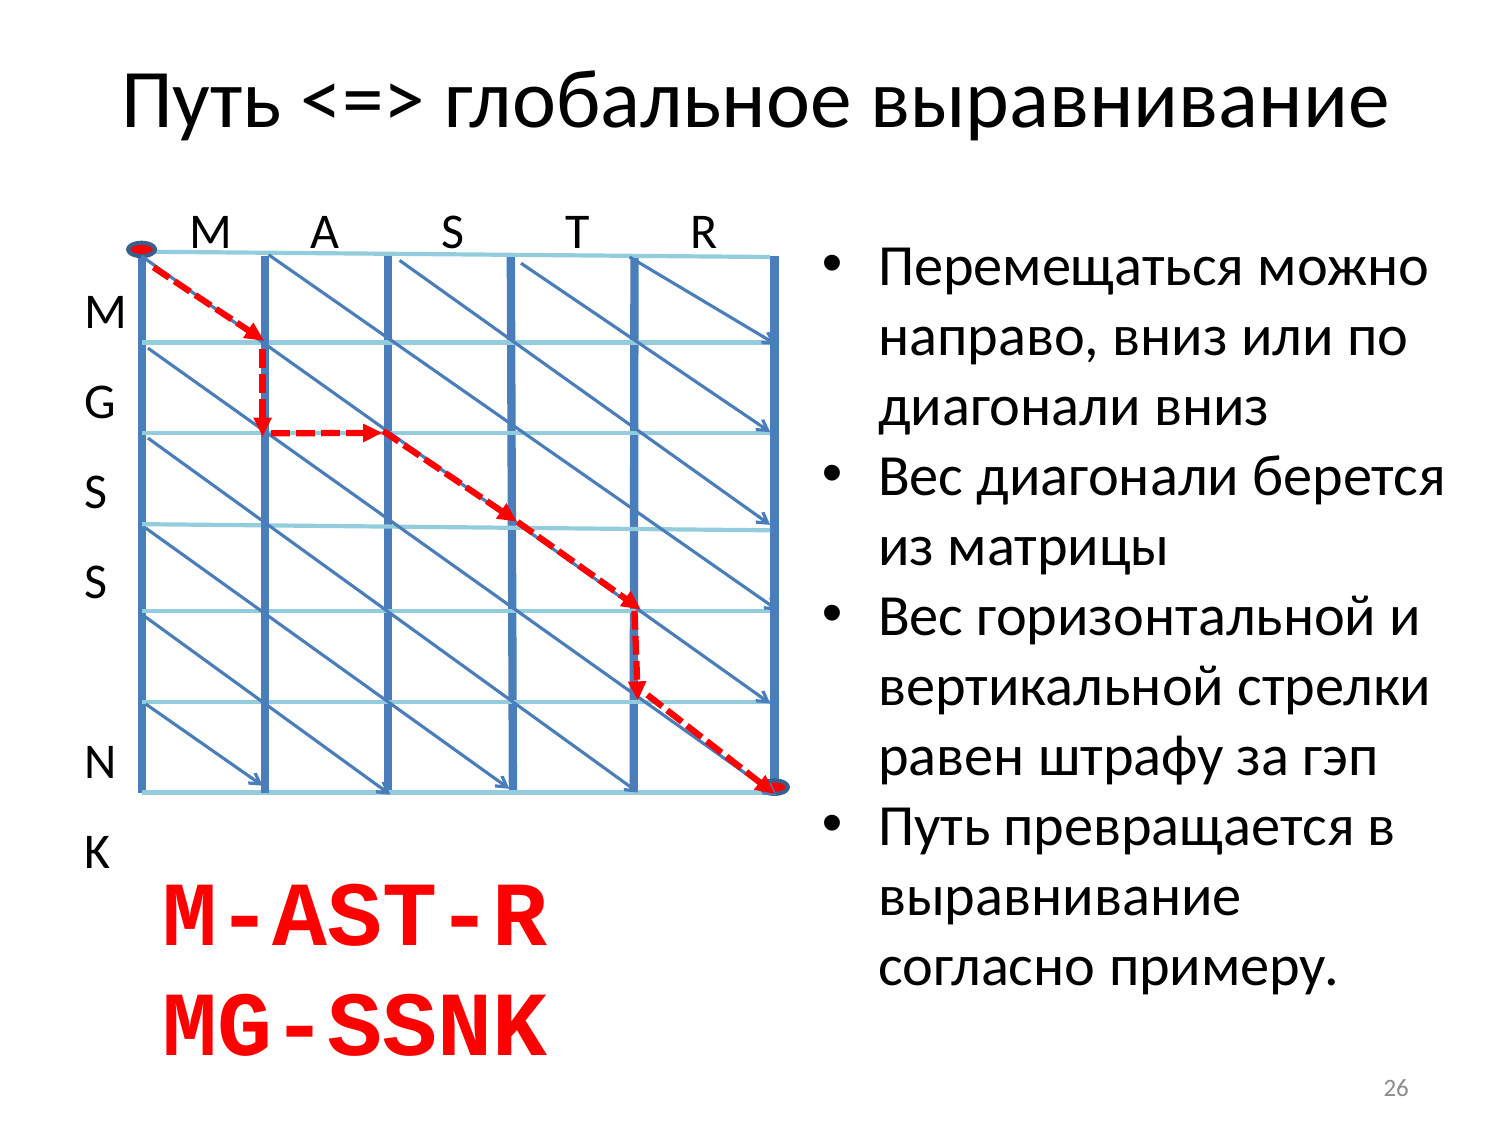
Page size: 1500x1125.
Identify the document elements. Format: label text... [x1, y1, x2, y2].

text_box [517, 521, 641, 610]
title Путь <=> глобальное выравнивание [68, 33, 1443, 156]
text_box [69, 190, 789, 802]
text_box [382, 430, 517, 522]
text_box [634, 610, 639, 701]
slide_number 26 [1074, 1057, 1425, 1117]
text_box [153, 267, 265, 341]
text_box Перемещаться можно направо, вниз или по диагонали вниз Вес диагонали берется из матрицы Вес горизонтальной и вертикальной стрелки равен штрафу за гэп Путь превращается в выравнивание согласно примеру. [807, 220, 1481, 1005]
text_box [647, 694, 775, 795]
text_box M-AST-R MG-SSNK [147, 845, 618, 1081]
